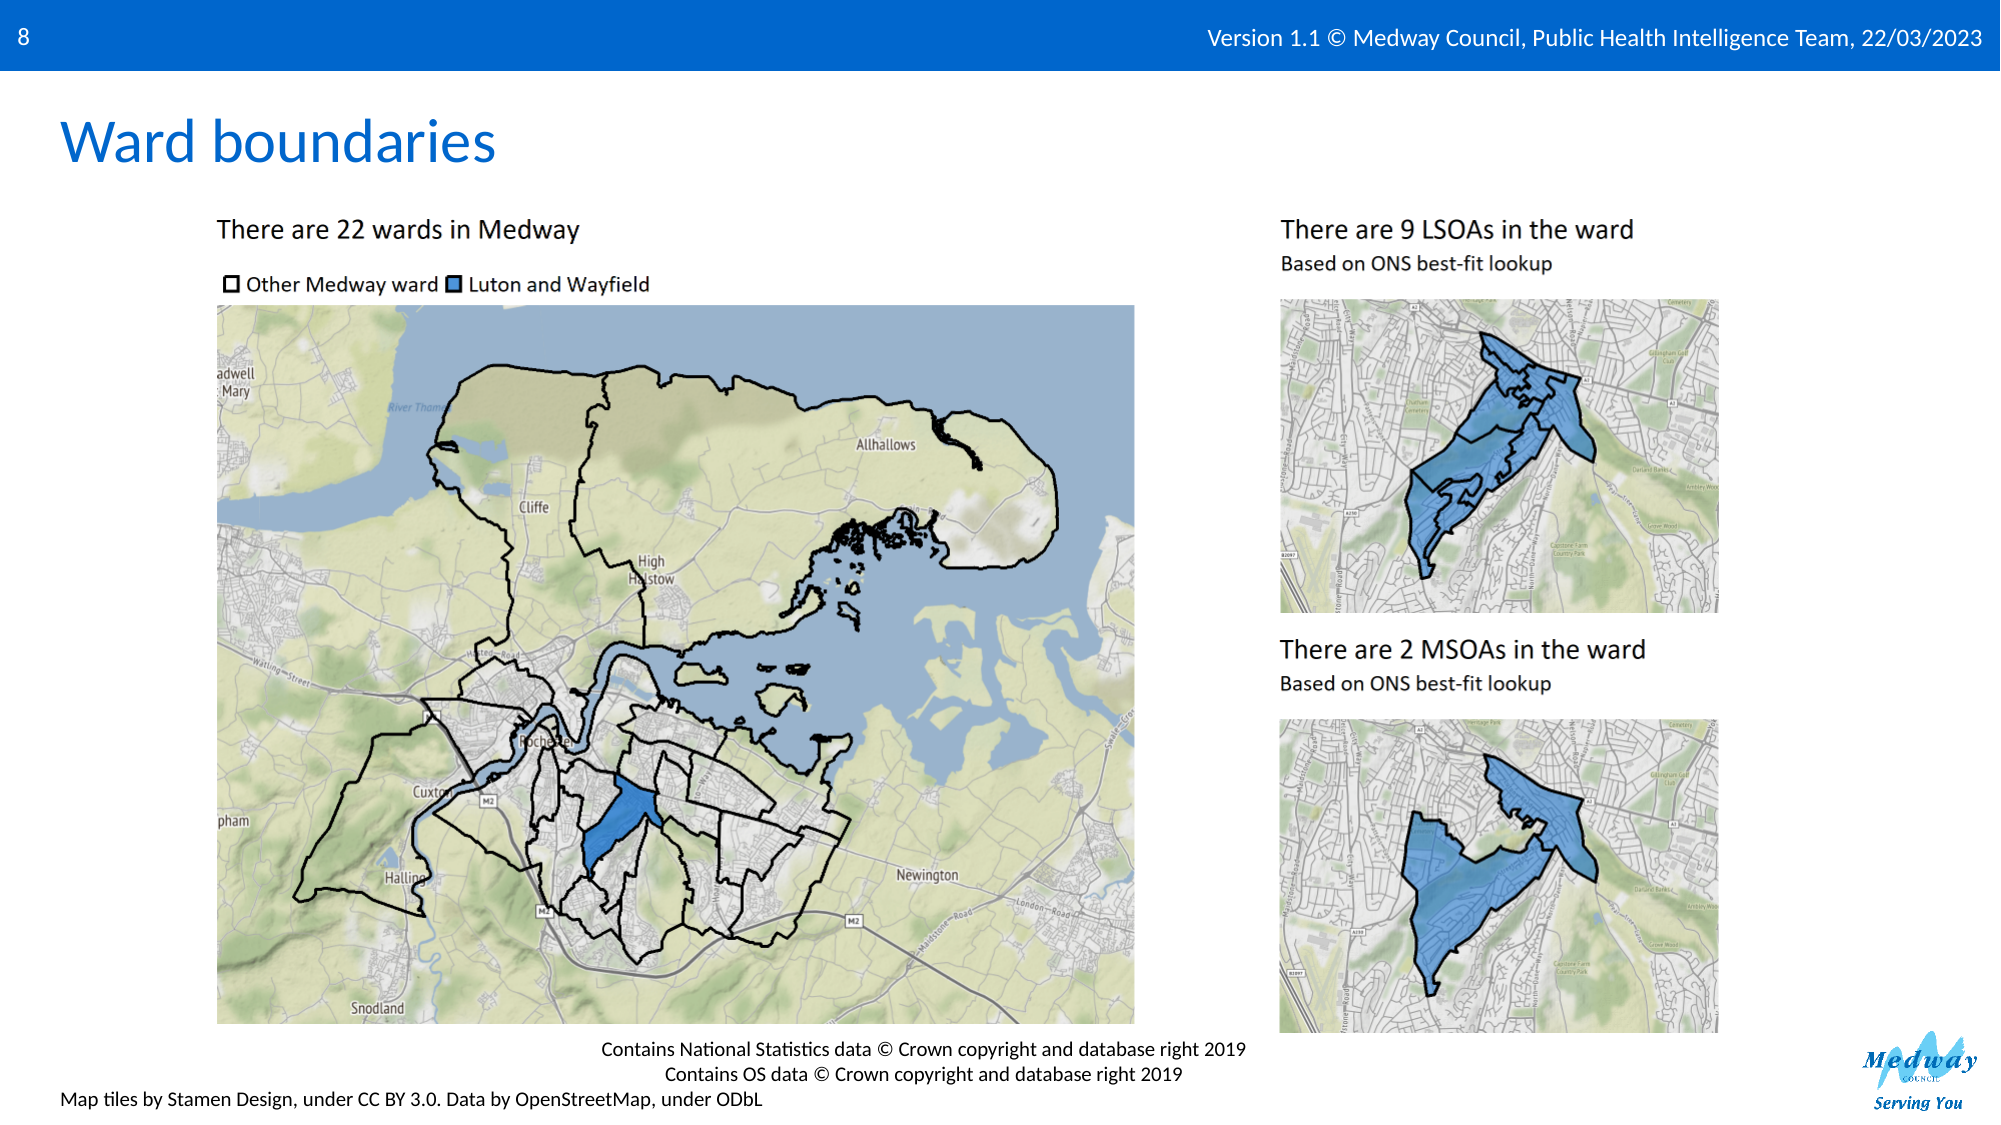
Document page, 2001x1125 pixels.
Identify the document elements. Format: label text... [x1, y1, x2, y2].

title Ward boundaries [45, 83, 1201, 191]
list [1219, 208, 1780, 614]
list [150, 208, 1201, 1024]
slide_number 8 [2, 5, 239, 66]
picture [1862, 1031, 1977, 1111]
list Version 1.1 © Medway Council, Public Health Intelligence Team, 22/03/2023 [881, 2, 2000, 72]
footer Contains National Statistics data © Crown copyright and database right 2019 Contains OS data © Crown copyright and database right 2019 Map tiles by Stamen Design, under CC BY 3.0. Data by OpenStreetMap, under ODbL [45, 1042, 1804, 1103]
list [1219, 628, 1780, 1034]
